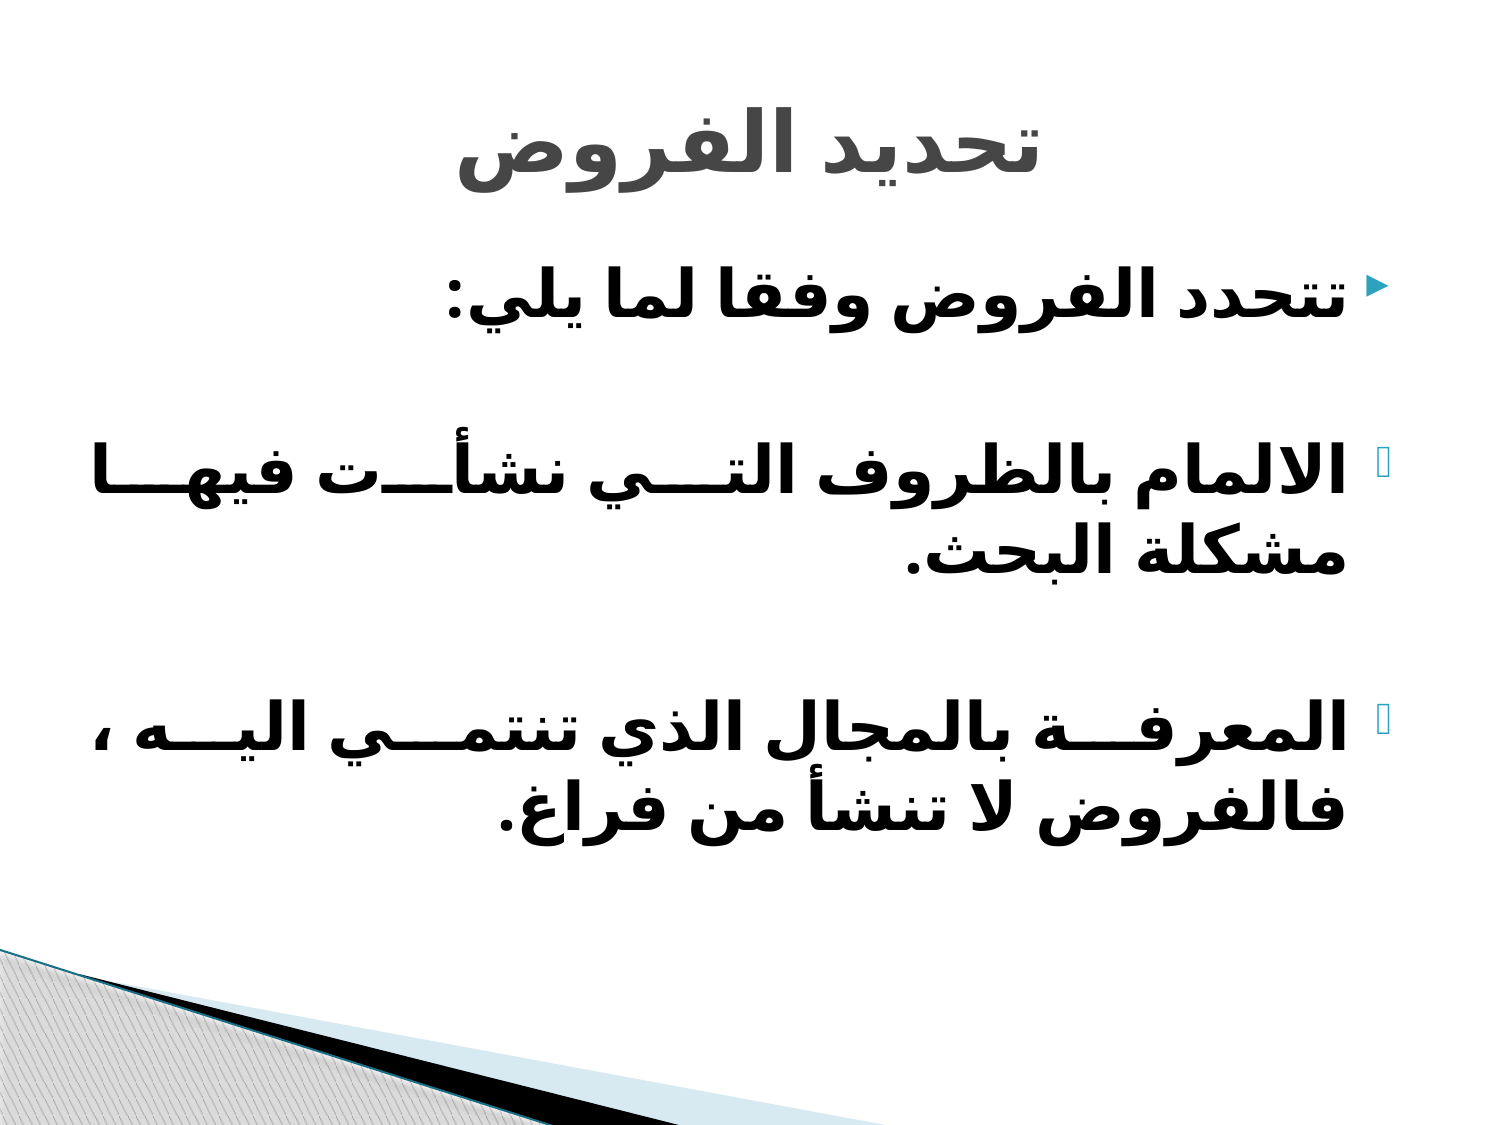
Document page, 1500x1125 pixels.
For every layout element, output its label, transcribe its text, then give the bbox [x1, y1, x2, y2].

list تتحدد الفروض وفقا لما يلي: الالمام بالظروف التي نشأت فيها مشكلة البحث. المعرفة بالمجال الذي تنتمي اليه ، فالفروض لا تنشأ من فراغ. [75, 243, 1425, 986]
title تحديد الفروض [75, 45, 1425, 233]
